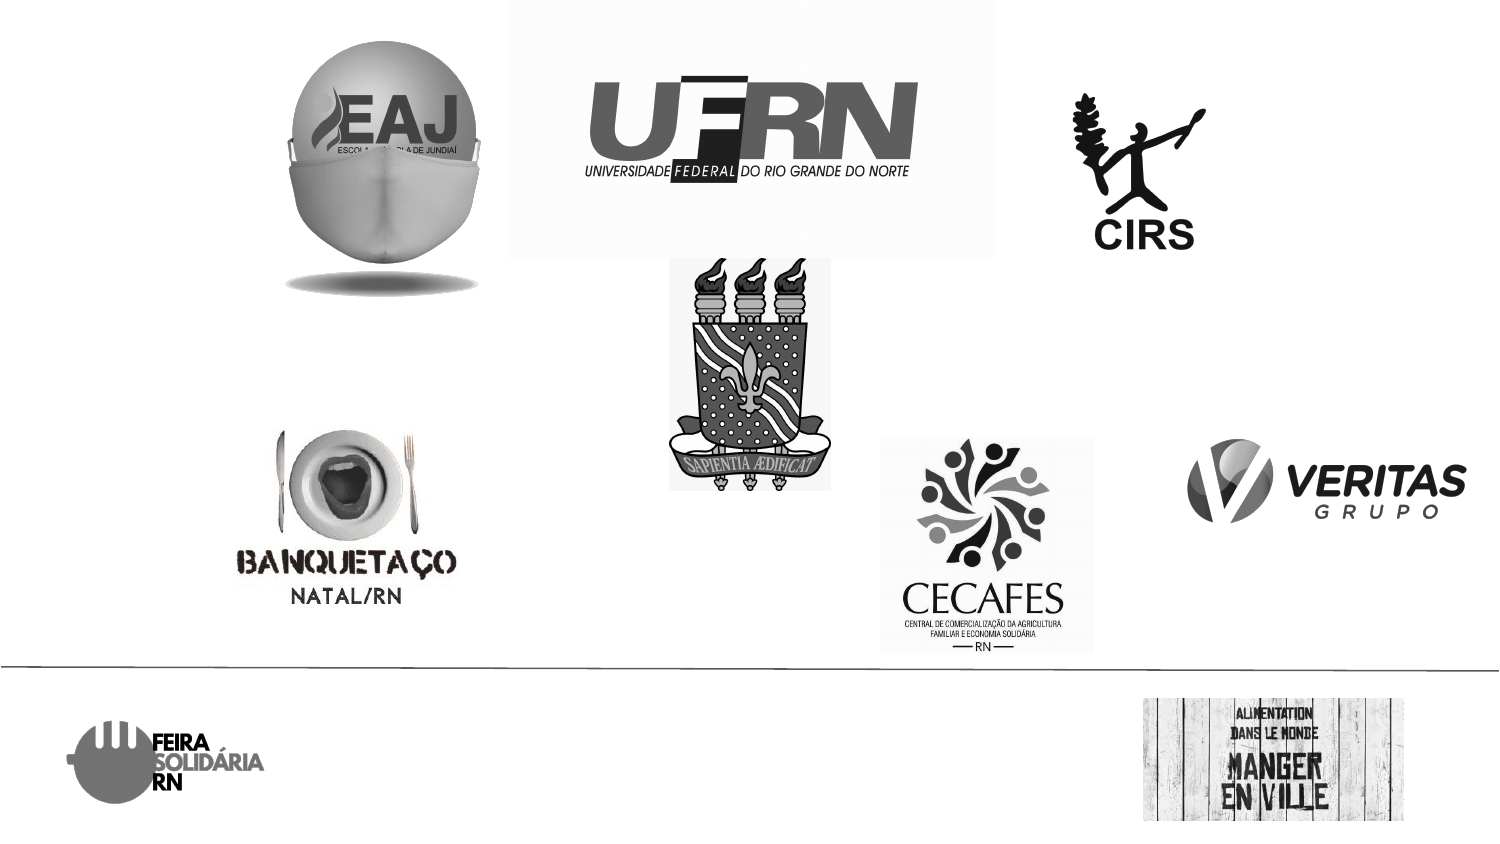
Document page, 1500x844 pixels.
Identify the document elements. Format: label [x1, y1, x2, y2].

picture [23, 421, 469, 844]
text_box [324, 666, 1500, 672]
text_box [0, 666, 18, 672]
picture [241, 0, 995, 491]
picture [880, 437, 1094, 653]
picture [1175, 435, 1471, 534]
picture [1049, 80, 1228, 271]
picture [1142, 698, 1404, 822]
